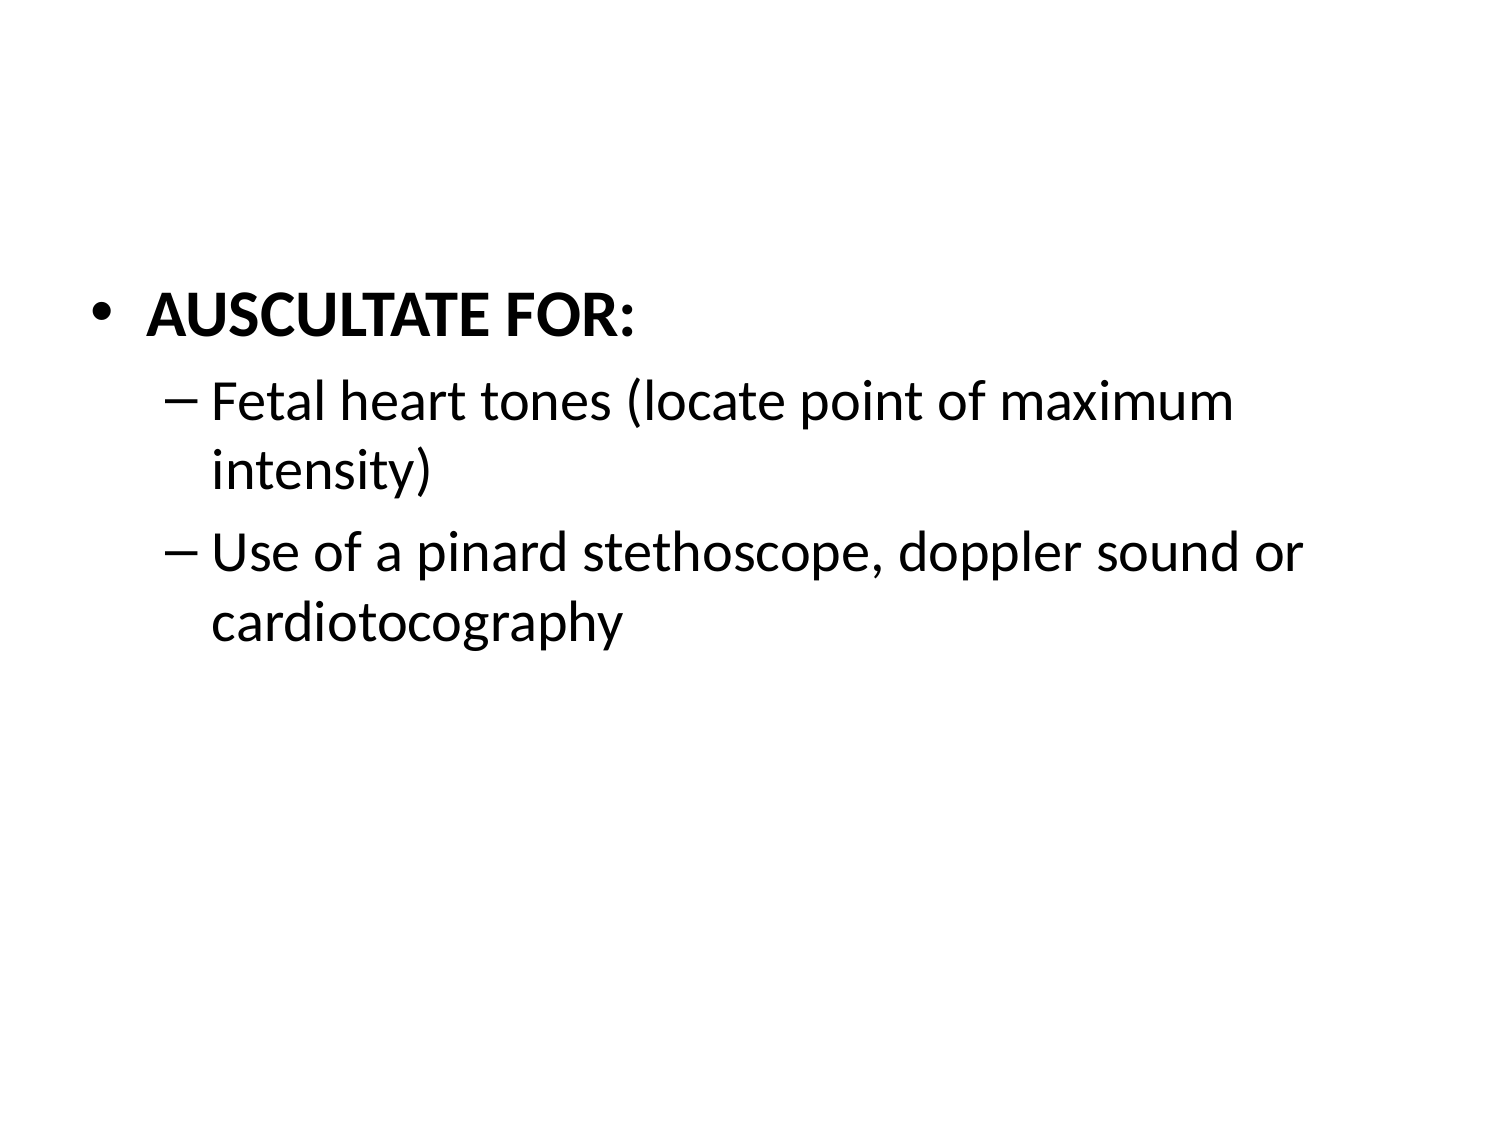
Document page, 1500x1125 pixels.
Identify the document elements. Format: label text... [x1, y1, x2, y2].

list AUSCULTATE FOR: Fetal heart tones (locate point of maximum intensity) Use of a pinard stethoscope, doppler sound or cardiotocography [75, 262, 1425, 1005]
